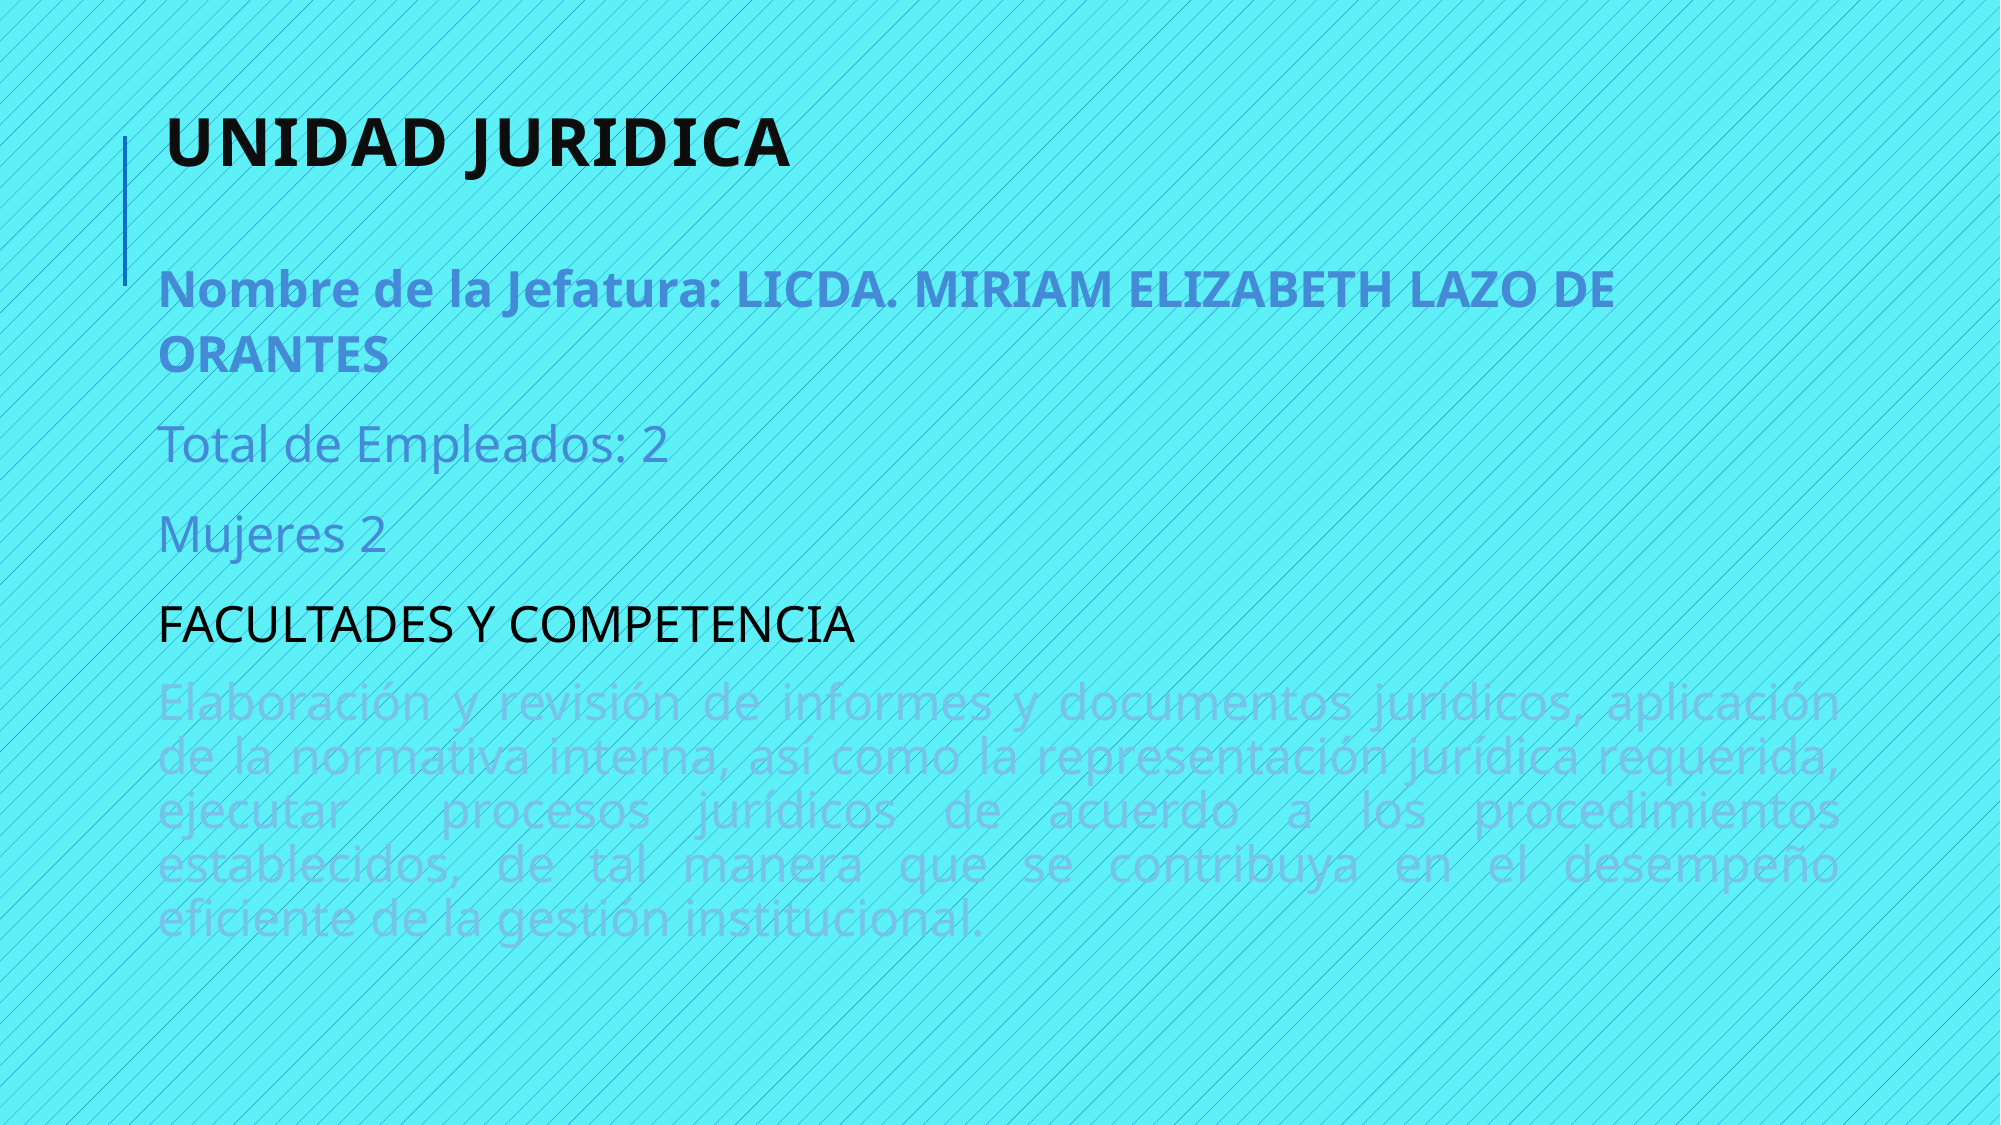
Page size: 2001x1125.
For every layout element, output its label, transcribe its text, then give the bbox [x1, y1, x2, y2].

title UNIDAD JURIDICA [149, 99, 1851, 195]
list Nombre de la Jefatura: LICDA. MIRIAM ELIZABETH LAZO DE ORANTES Total de Empleados: 2 Mujeres 2 FACULTADES Y COMPETENCIA Elaboración y revisión de informes y documentos jurídicos, aplicación de la normativa interna, así como la representación jurídica requerida, ejecutar procesos jurídicos de acuerdo a los procedimientos establecidos, de tal manera que se contribuya en el desempeño eficiente de la gestión institucional. [149, 244, 1851, 956]
